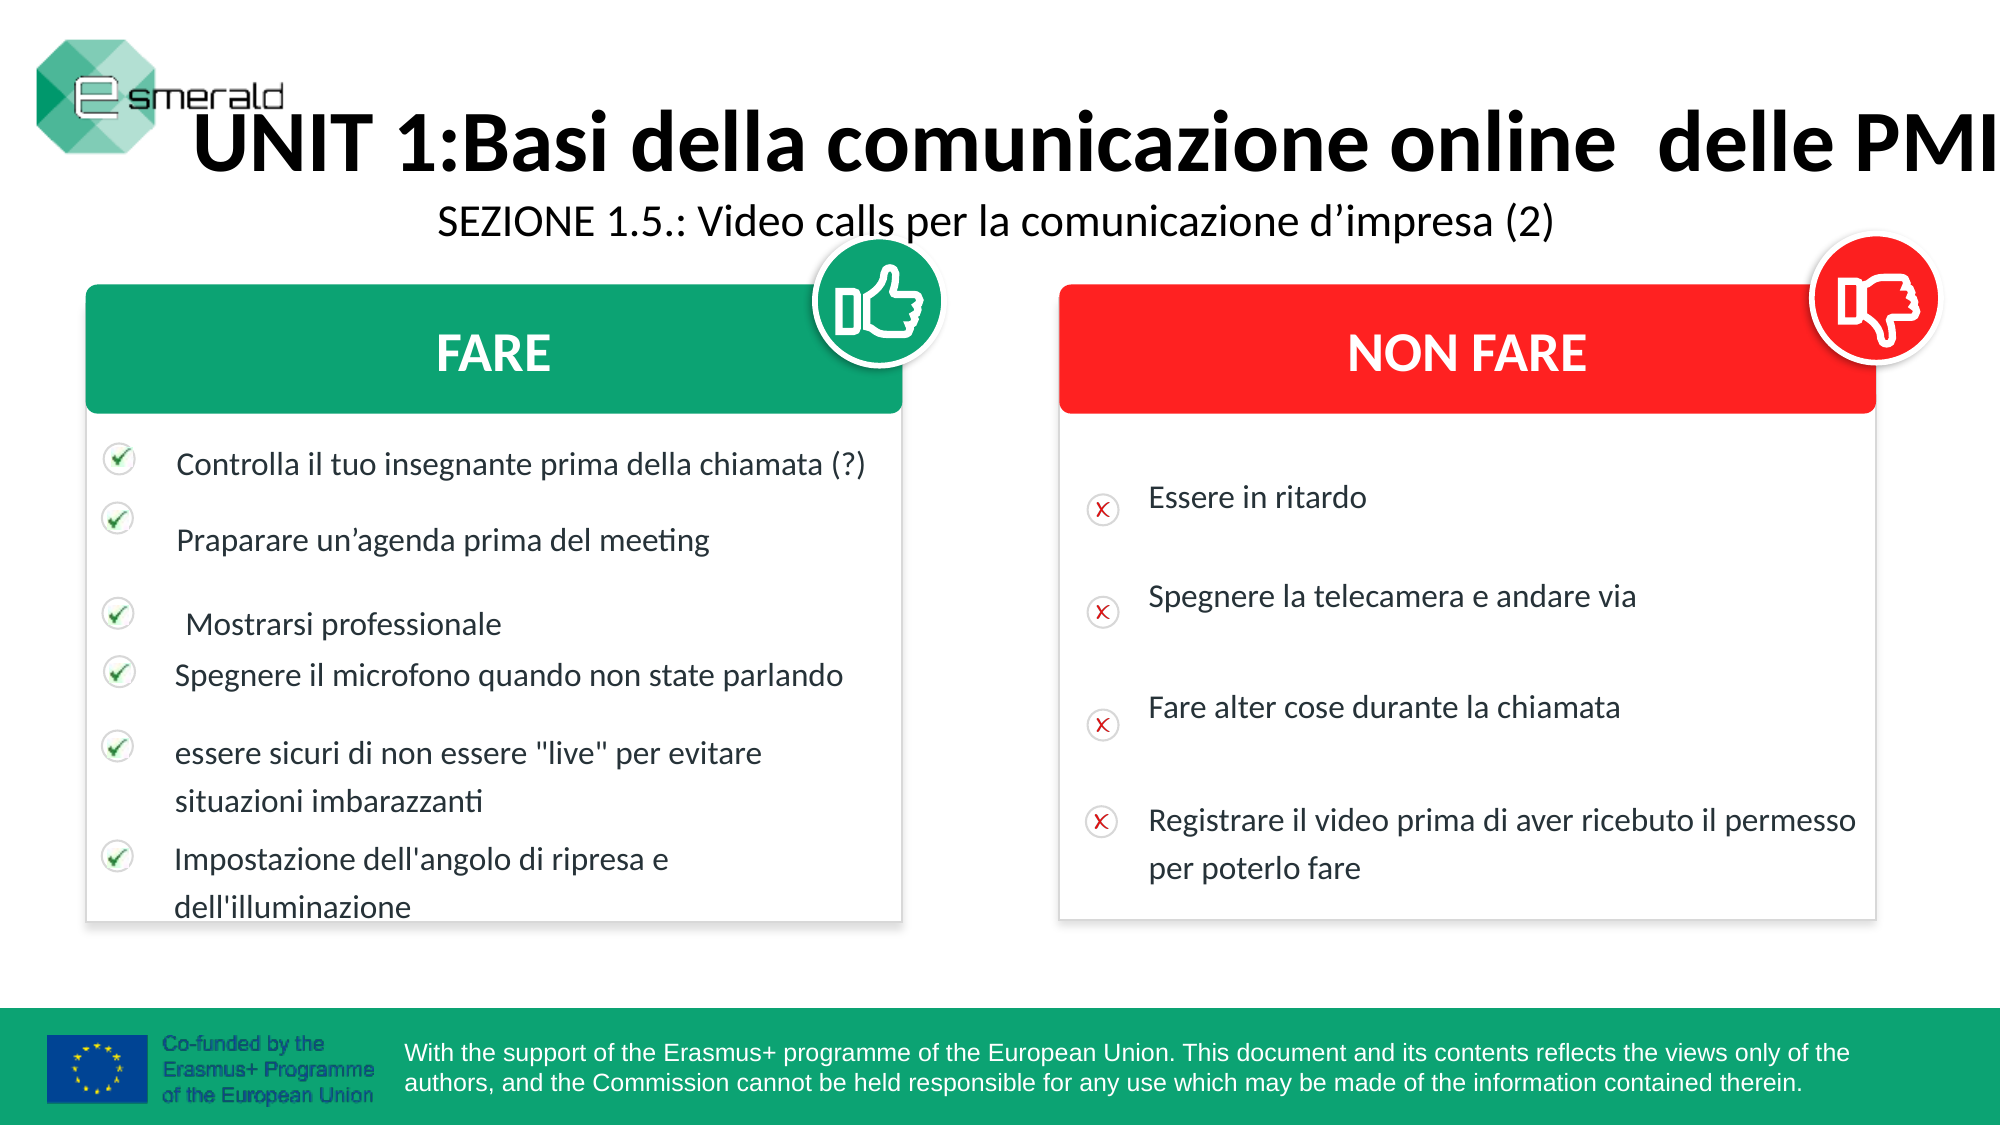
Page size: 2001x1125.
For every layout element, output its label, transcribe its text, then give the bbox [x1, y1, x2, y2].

text_box UNIT 1:Basi della comunicazione online delle PMI [190, 82, 2000, 190]
text_box SEZIONE 1.5.: Video calls per la comunicazione d’impresa (2) [437, 190, 1973, 408]
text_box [85, 233, 1942, 923]
picture [109, 663, 131, 684]
picture [107, 738, 129, 758]
picture [15, 18, 302, 169]
picture [107, 848, 129, 868]
picture [47, 1035, 374, 1107]
picture [1093, 814, 1110, 829]
picture [107, 510, 129, 530]
